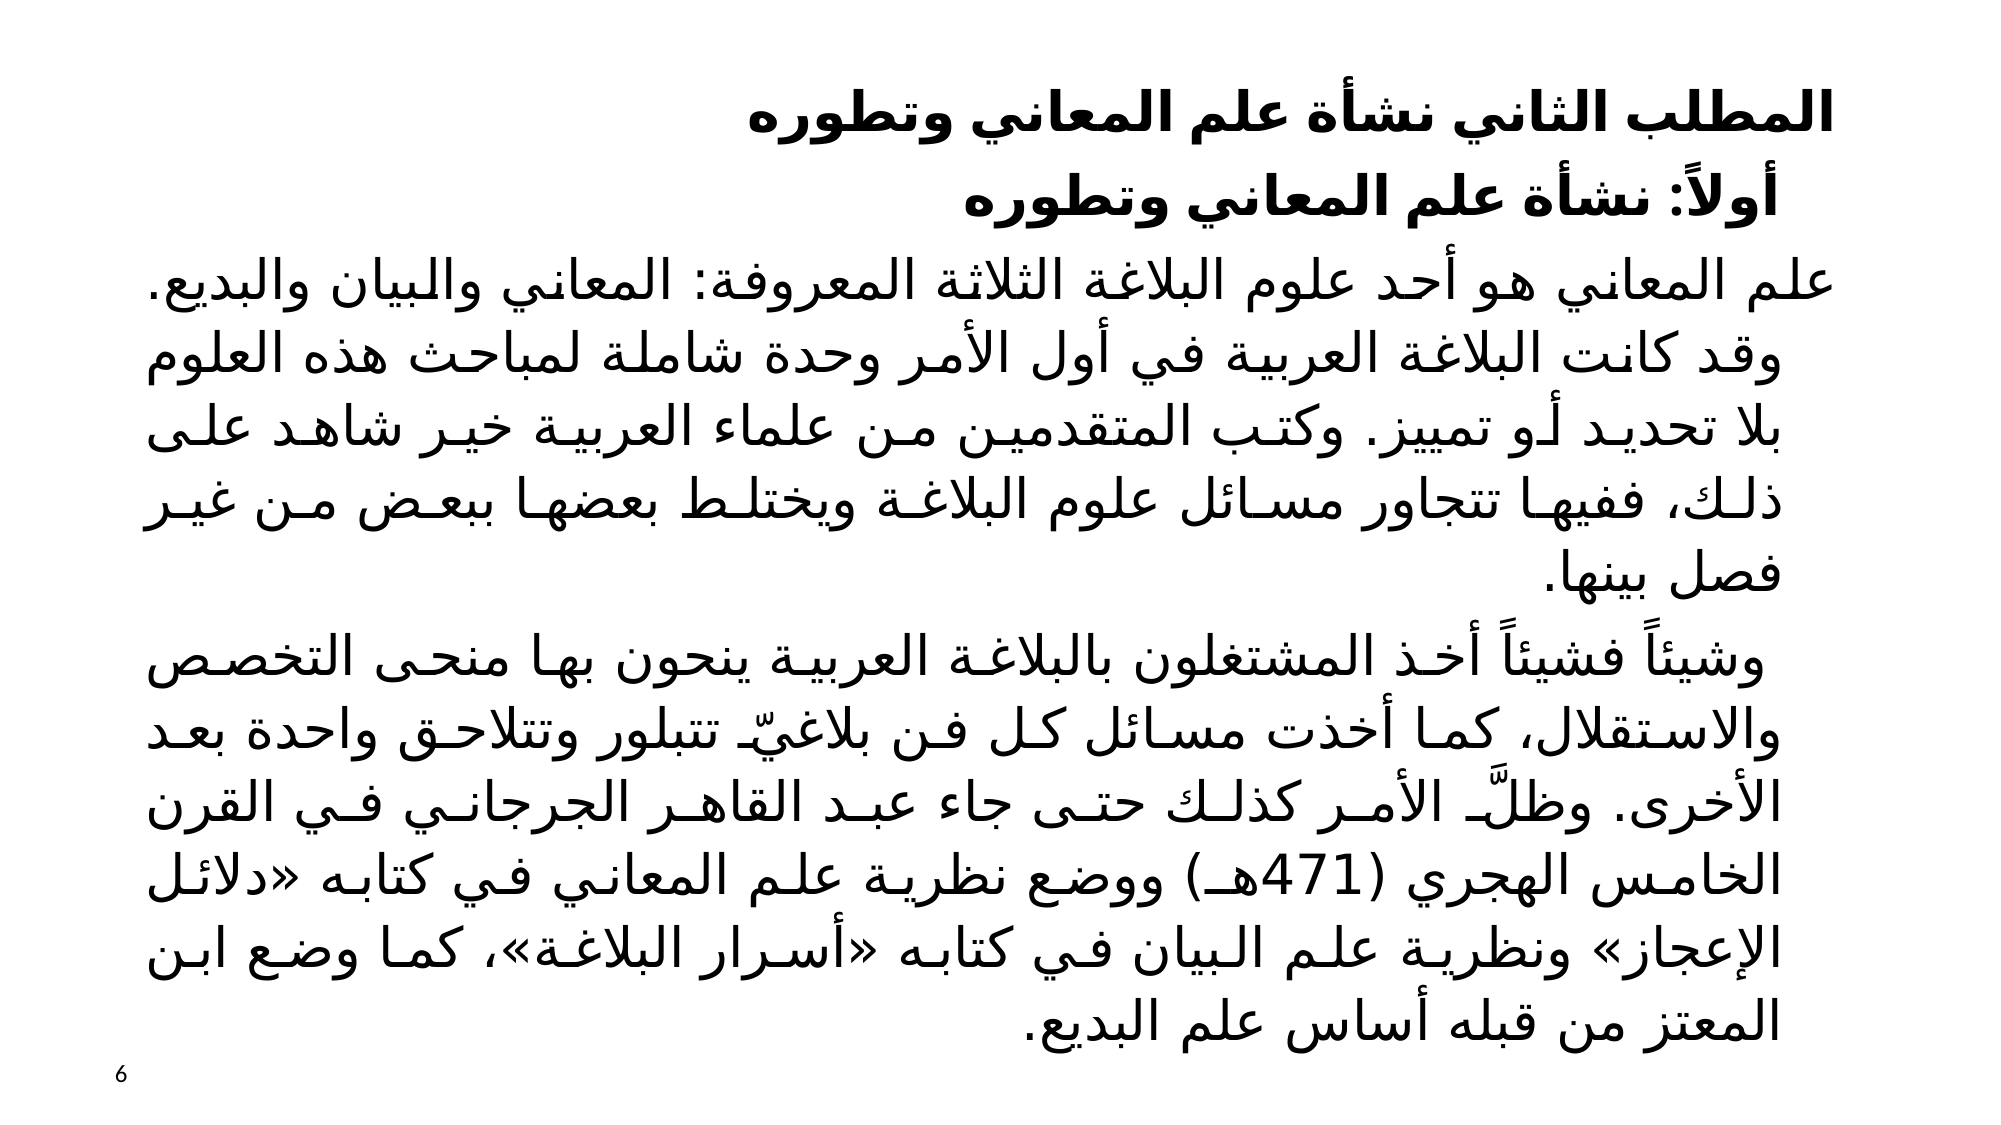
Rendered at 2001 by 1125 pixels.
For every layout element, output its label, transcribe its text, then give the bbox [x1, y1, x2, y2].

list المطلب الثاني نشأة علم المعاني وتطوره أولاً: نشأة علم المعاني وتطوره علم المعاني هو أحد علوم البلاغة الثلاثة المعروفة: المعاني والبيان والبديع. وقد كانت البلاغة العربية في أول الأمر وحدة شاملة لمباحث هذه العلوم بلا تحديد أو تمييز. وكتب المتقدمين من علماء العربية خير شاهد على ذلك، ففيها تتجاور مسائل علوم البلاغة ويختلط بعضها ببعض من غير فصل بينها. وشيئاً فشيئاً أخذ المشتغلون بالبلاغة العربية ينحون بها منحى التخصص والاستقلال، كما أخذت مسائل كل فن بلاغيّ تتبلور وتتلاحق واحدة بعد الأخرى. وظلَّ الأمر كذلك حتى جاء عبد القاهر الجرجاني في القرن الخامس الهجري (471هـ) ووضع نظرية علم المعاني في كتابه «دلائل الإعجاز» ونظرية علم البيان في كتابه «أسرار البلاغة»، كما وضع ابن المعتز من قبله أساس علم البديع. [130, 62, 1853, 1063]
slide_number 6 [99, 1042, 567, 1103]
